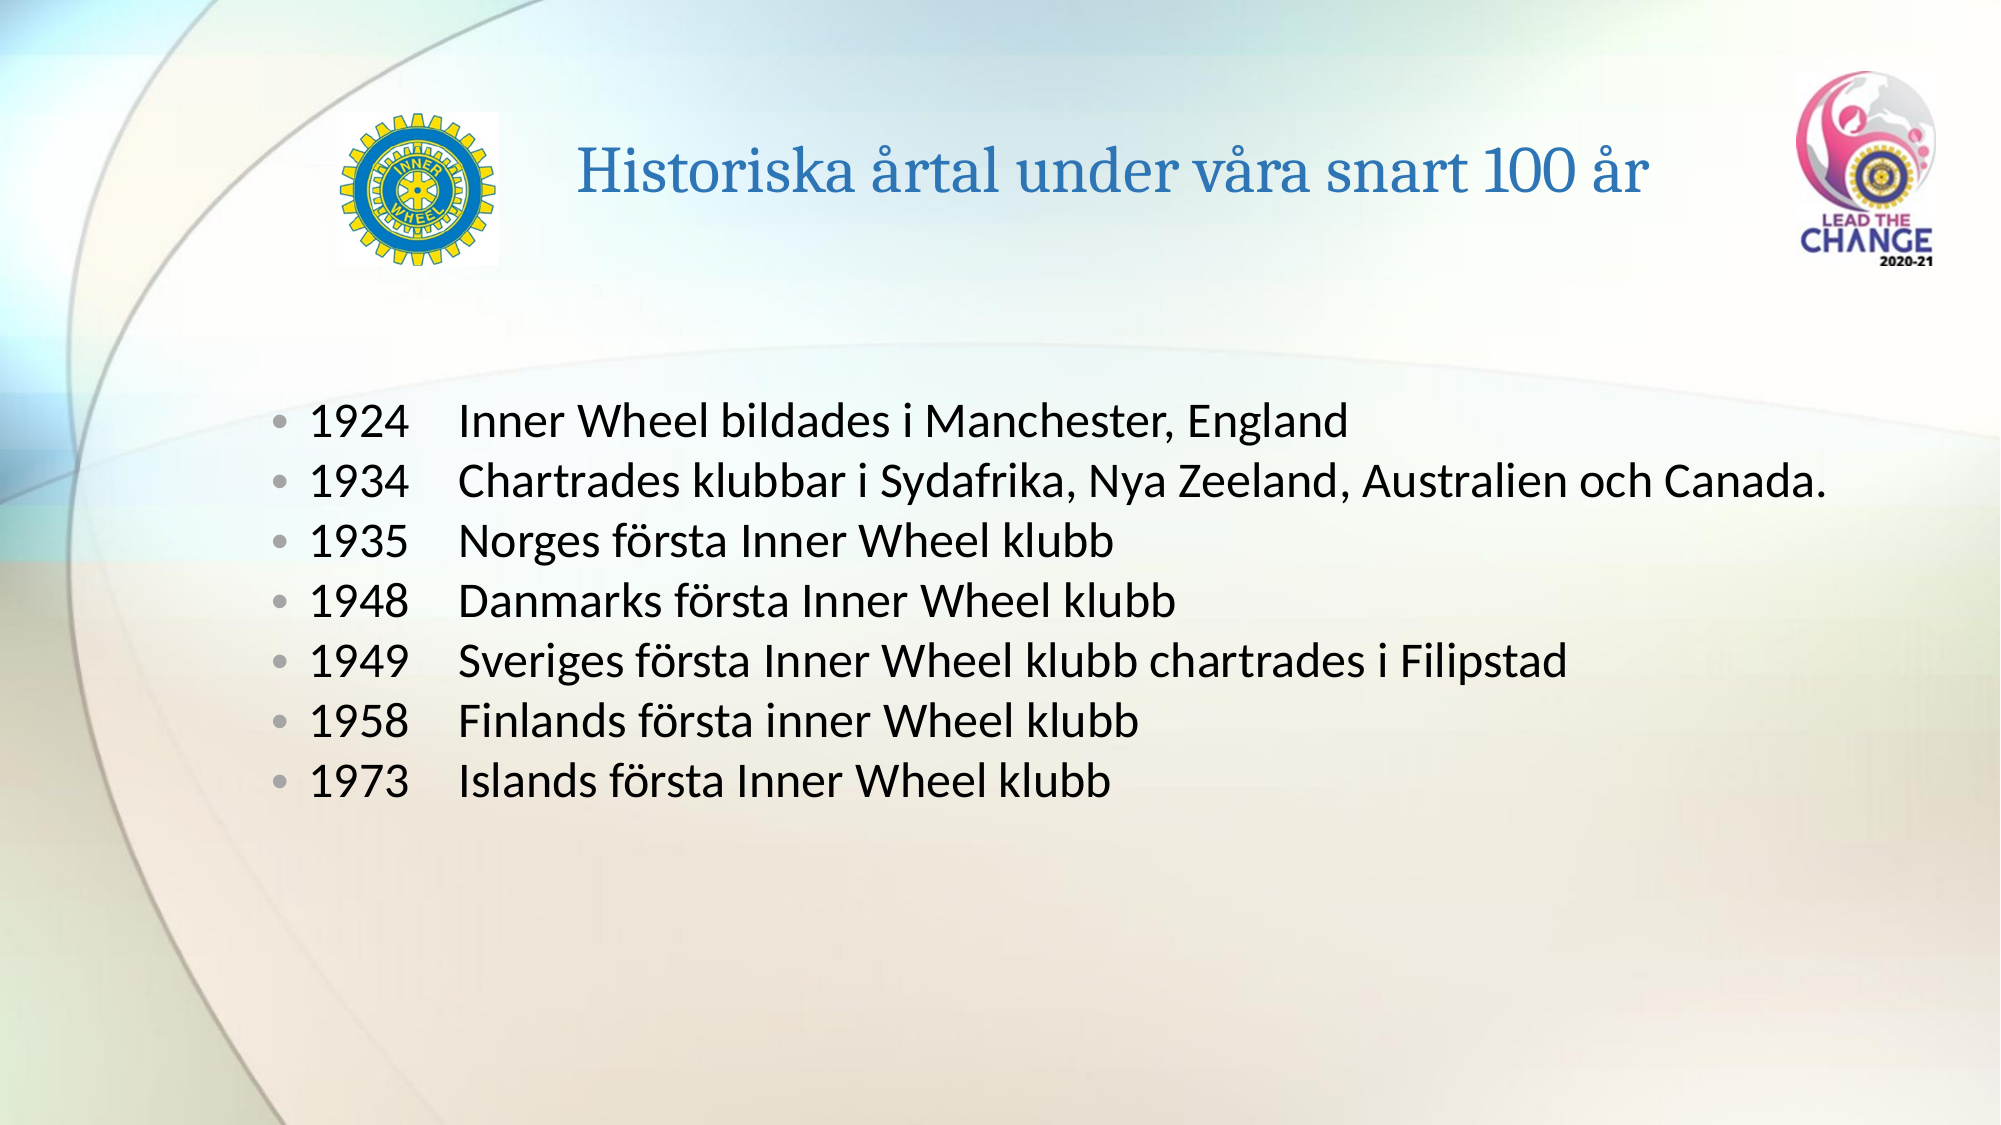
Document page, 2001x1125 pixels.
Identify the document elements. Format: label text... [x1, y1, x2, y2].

list 1924 Inner Wheel bildades i Manchester, England 1934 Chartrades klubbar i Sydafrika, Nya Zeeland, Australien och Canada. 1935 Norges första Inner Wheel klubb 1948 Danmarks första Inner Wheel klubb 1949 Sveriges första Inner Wheel klubb chartrades i Filipstad 1958 Finlands första inner Wheel klubb 1973 Islands första Inner Wheel klubb [256, 329, 1863, 1097]
title Historiska årtal under våra snart 100 år [381, 59, 1797, 278]
picture [0, 0, 2001, 1125]
